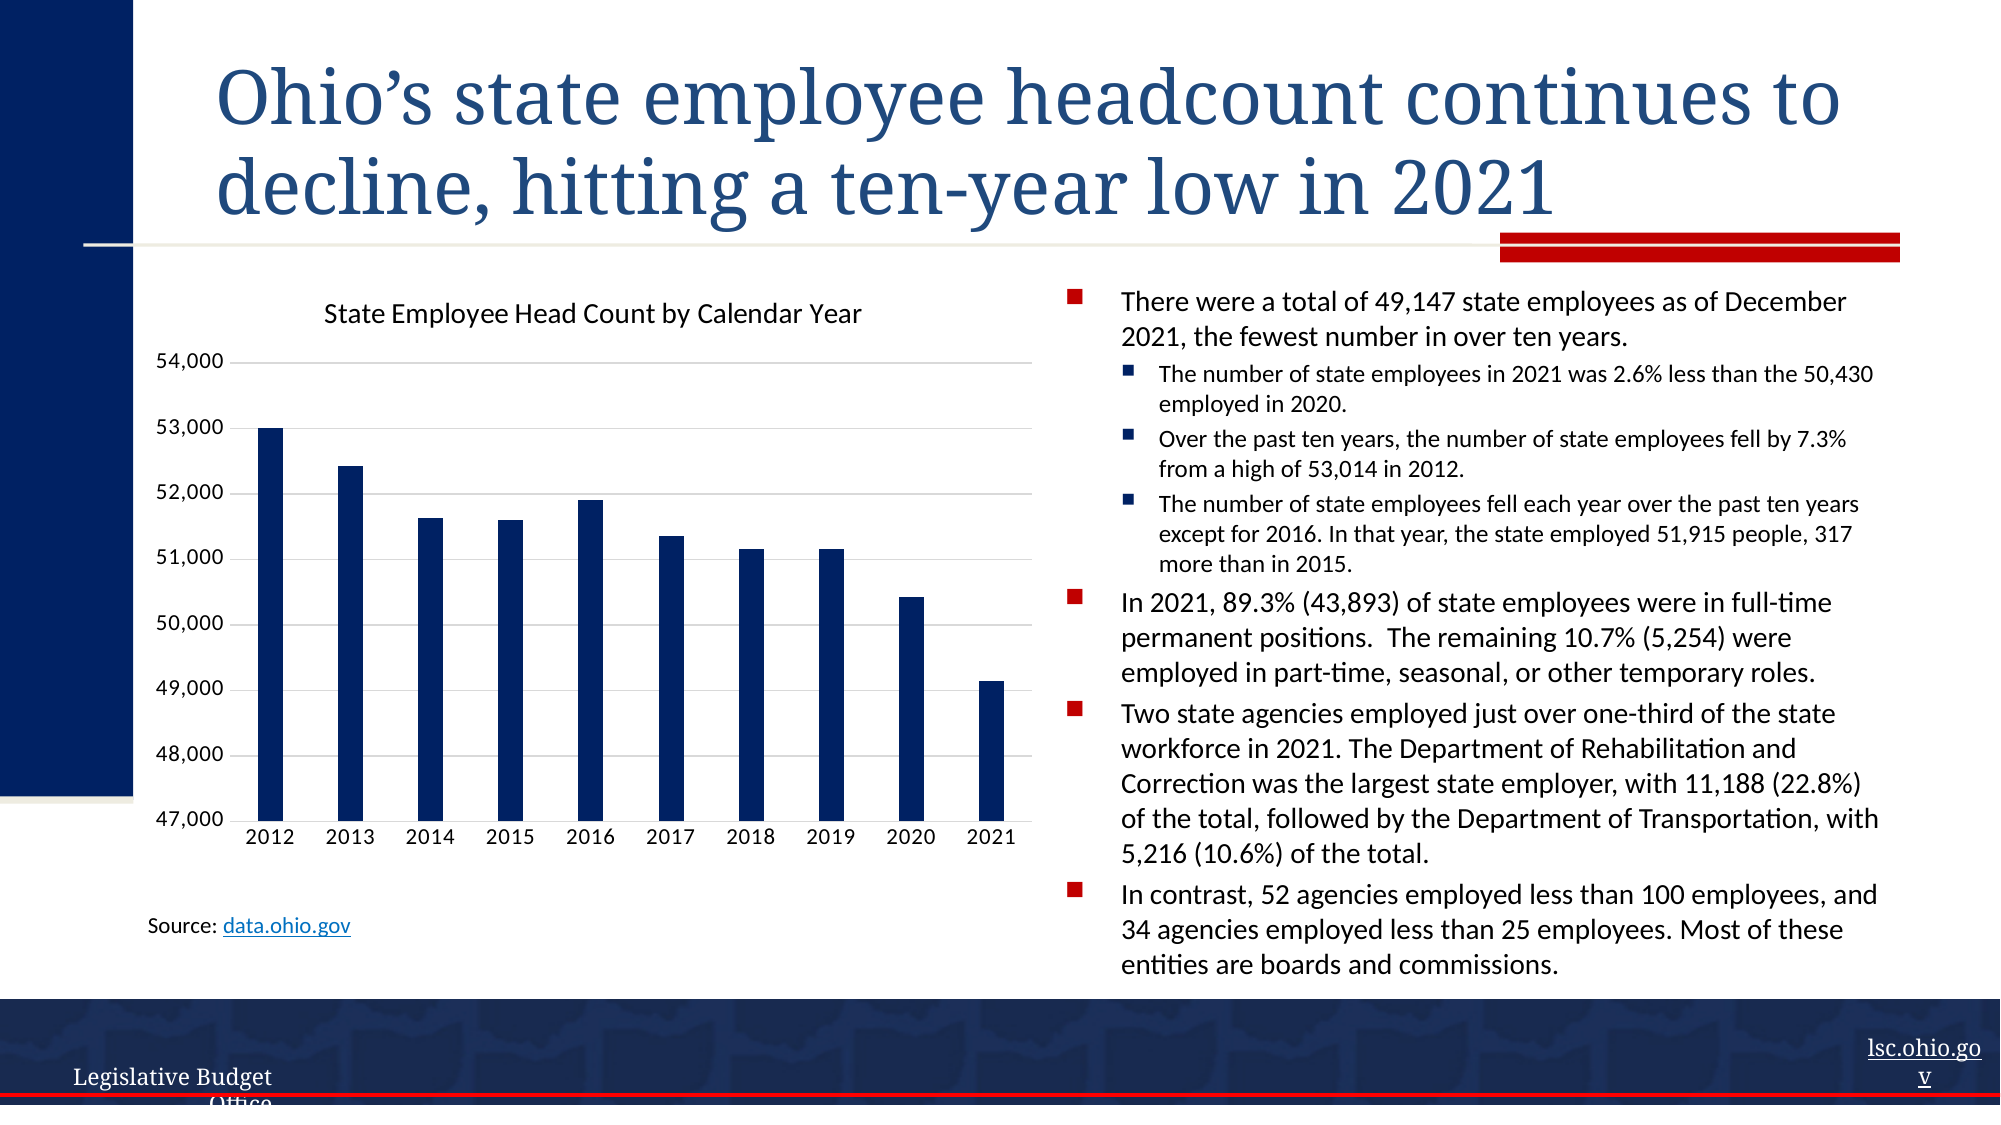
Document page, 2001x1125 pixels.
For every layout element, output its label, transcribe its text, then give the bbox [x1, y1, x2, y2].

text_box Source: data.ohio.gov [133, 903, 508, 946]
list There were a total of 49,147 state employees as of December 2021, the fewest number in over ten years. The number of state employees in 2021 was 2.6% less than the 50,430 employed in 2020. Over the past ten years, the number of state employees fell by 7.3% from a high of 53,014 in 2012. The number of state employees fell each year over the past ten years except for 2016. In that year, the state employed 51,915 people, 317 more than in 2015. In 2021, 89.3% (43,893) of state employees were in full-time permanent positions. The remaining 10.7% (5,254) were employed in part-time, seasonal, or other temporary roles. Two state agencies employed just over one-third of the state workforce in 2021. The Department of Rehabilitation and Correction was the largest state employer, with 11,188 (22.8%) of the total, followed by the Department of Transportation, with 5,216 (10.6%) of the total. In contrast, 52 agencies employed less than 100 employees, and 34 agencies employed less than 25 employees. Most of these entities are boards and commissions. [1050, 275, 1900, 1000]
picture [0, 999, 2000, 1093]
title Ohio’s state employee headcount continues to decline, hitting a ten-year low in 2021 [200, 45, 1900, 234]
picture [212, 1097, 221, 1105]
chart [137, 272, 1051, 863]
picture [222, 1097, 228, 1105]
picture [238, 1097, 2000, 1105]
picture [0, 1097, 211, 1105]
